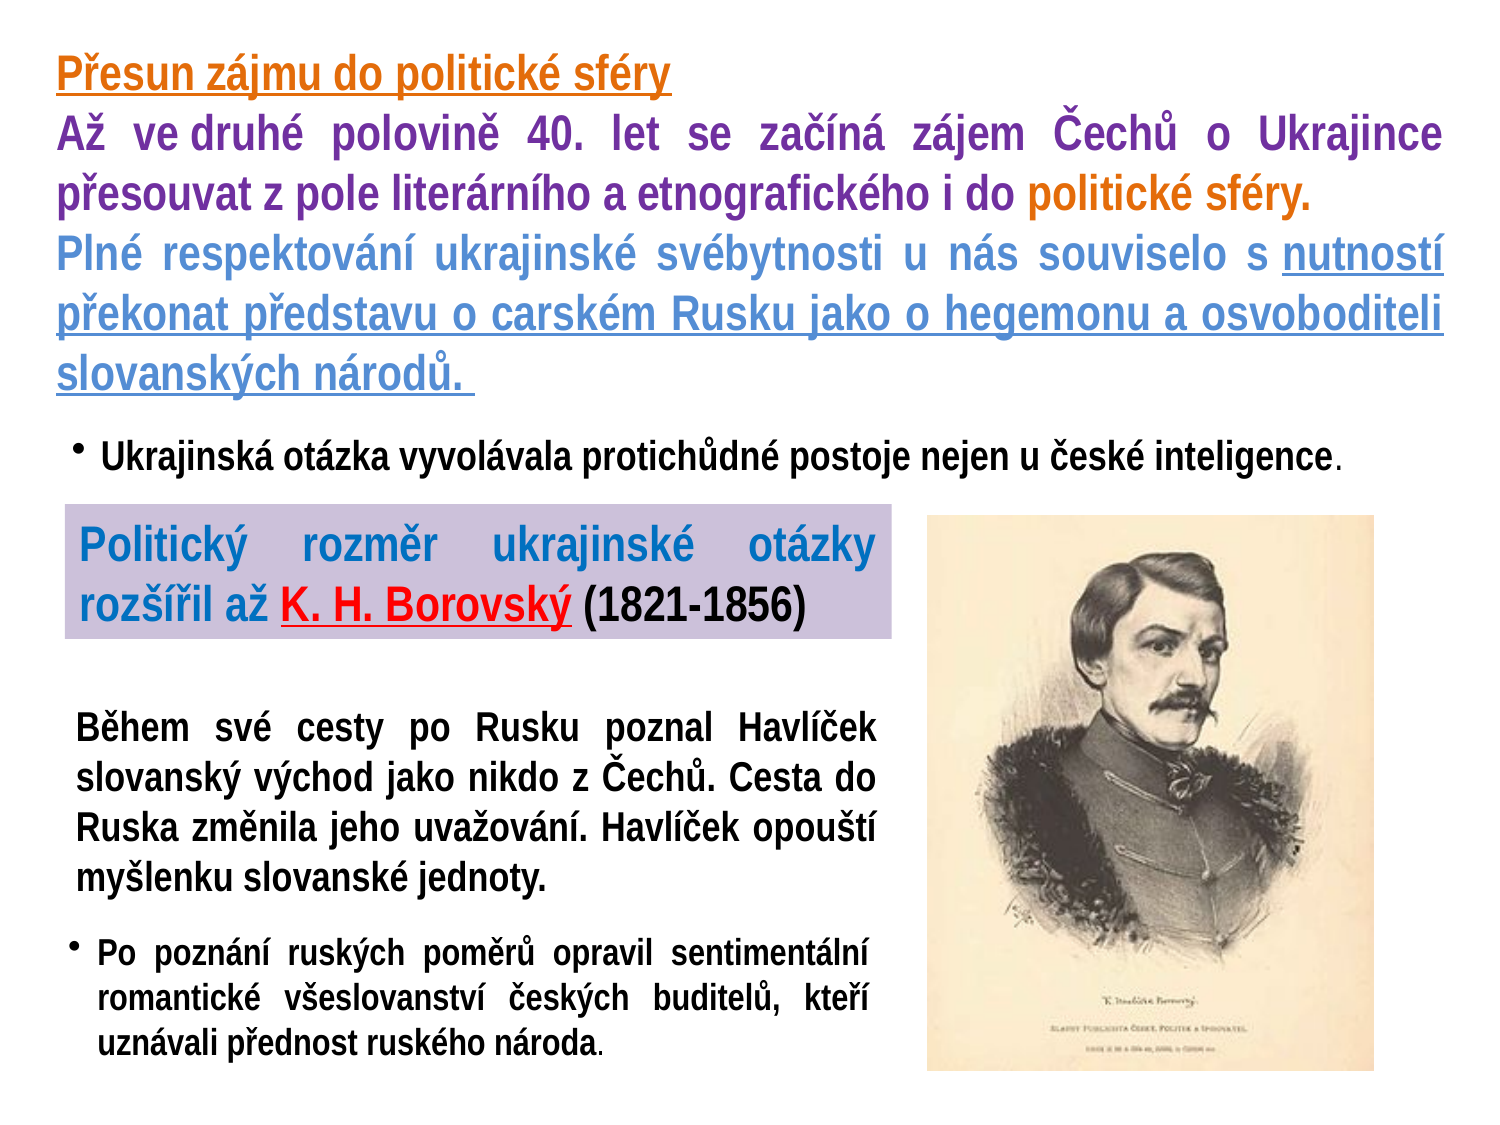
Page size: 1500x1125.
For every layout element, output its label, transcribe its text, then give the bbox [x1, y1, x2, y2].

text_box Ukrajinská otázka vyvolávala protichůdné postoje nejen u české inteligence. [56, 421, 1369, 486]
text_box Politický rozměr ukrajinské otázky rozšířil až K. H. Borovský (1821-1856) [64, 504, 892, 639]
text_box Přesun zájmu do politické sféry Až ve druhé polovině 40. let se začíná zájem Čechů o Ukrajince přesouvat z pole literárního a etnografického i do politické sféry. Plné respektování ukrajinské svébytnosti u nás souviselo s nutností překonat představu o carském Rusku jako o hegemonu a osvoboditeli slovanských národů. [41, 32, 1459, 408]
text_box Během své cesty po Rusku poznal Havlíček slovanský východ jako nikdo z Čechů. Cesta do Ruska změnila jeho uvažování. Havlíček opouští myšlenku slovanské jednoty. [61, 692, 892, 908]
text_box Po poznání ruských poměrů opravil sentimentální romantické všeslovanství českých buditelů, kteří uznávali přednost ruského národa. [53, 920, 884, 1071]
picture [926, 514, 1374, 1071]
